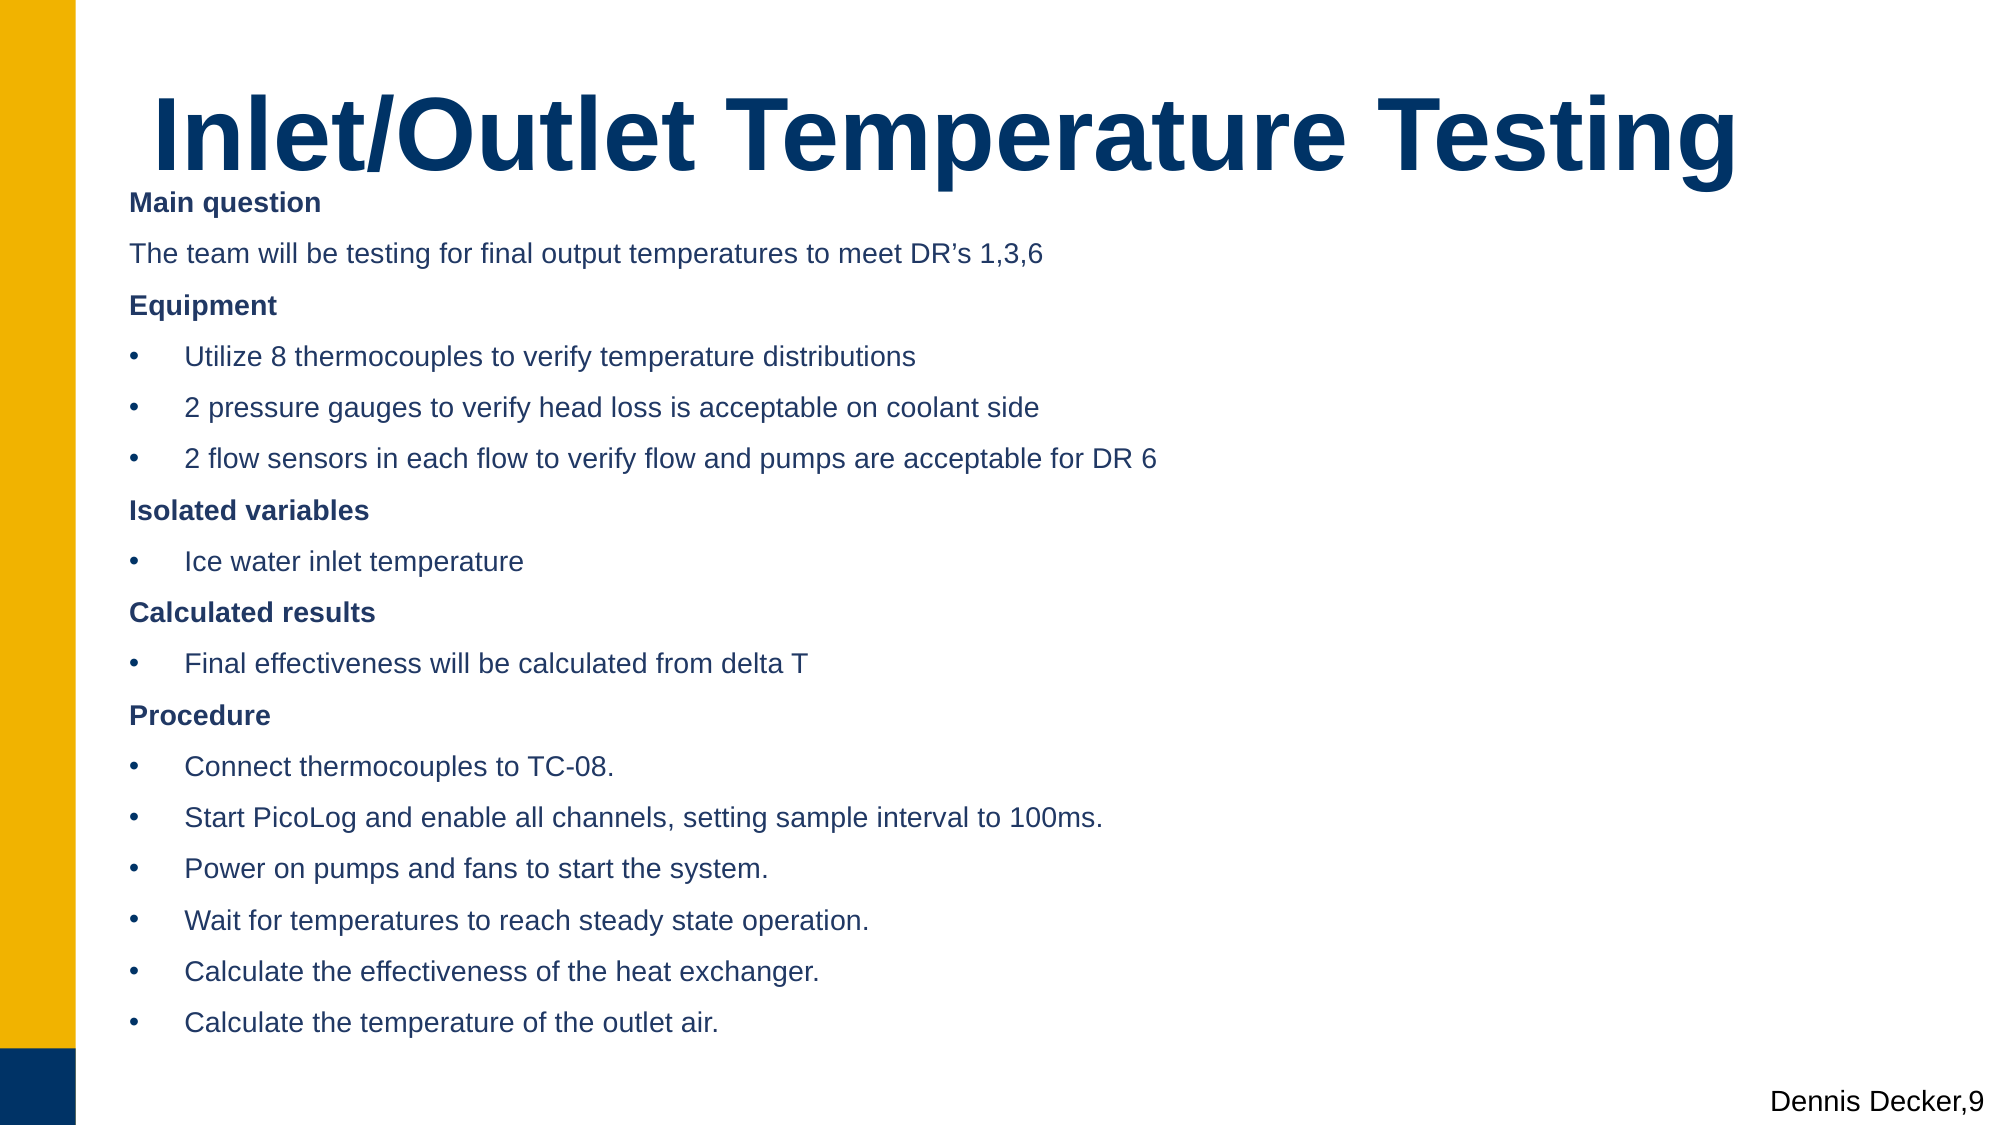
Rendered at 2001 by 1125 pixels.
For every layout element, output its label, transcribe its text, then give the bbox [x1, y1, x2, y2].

text_box Dennis Decker,9 [1740, 1074, 2000, 1125]
list Main question The team will be testing for final output temperatures to meet DR’s 1,3,6 Equipment Utilize 8 thermocouples to verify temperature distributions 2 pressure gauges to verify head loss is acceptable on coolant side 2 flow sensors in each flow to verify flow and pumps are acceptable for DR 6 Isolated variables Ice water inlet temperature Calculated results Final effectiveness will be calculated from delta T Procedure Connect thermocouples to TC-08. Start PicoLog and enable all channels, setting sample interval to 100ms. Power on pumps and fans to start the system. Wait for temperatures to reach steady state operation. Calculate the effectiveness of the heat exchanger. Calculate the temperature of the outlet air. [95, 180, 1863, 1054]
title Inlet/Outlet Temperature Testing [137, 28, 1922, 246]
